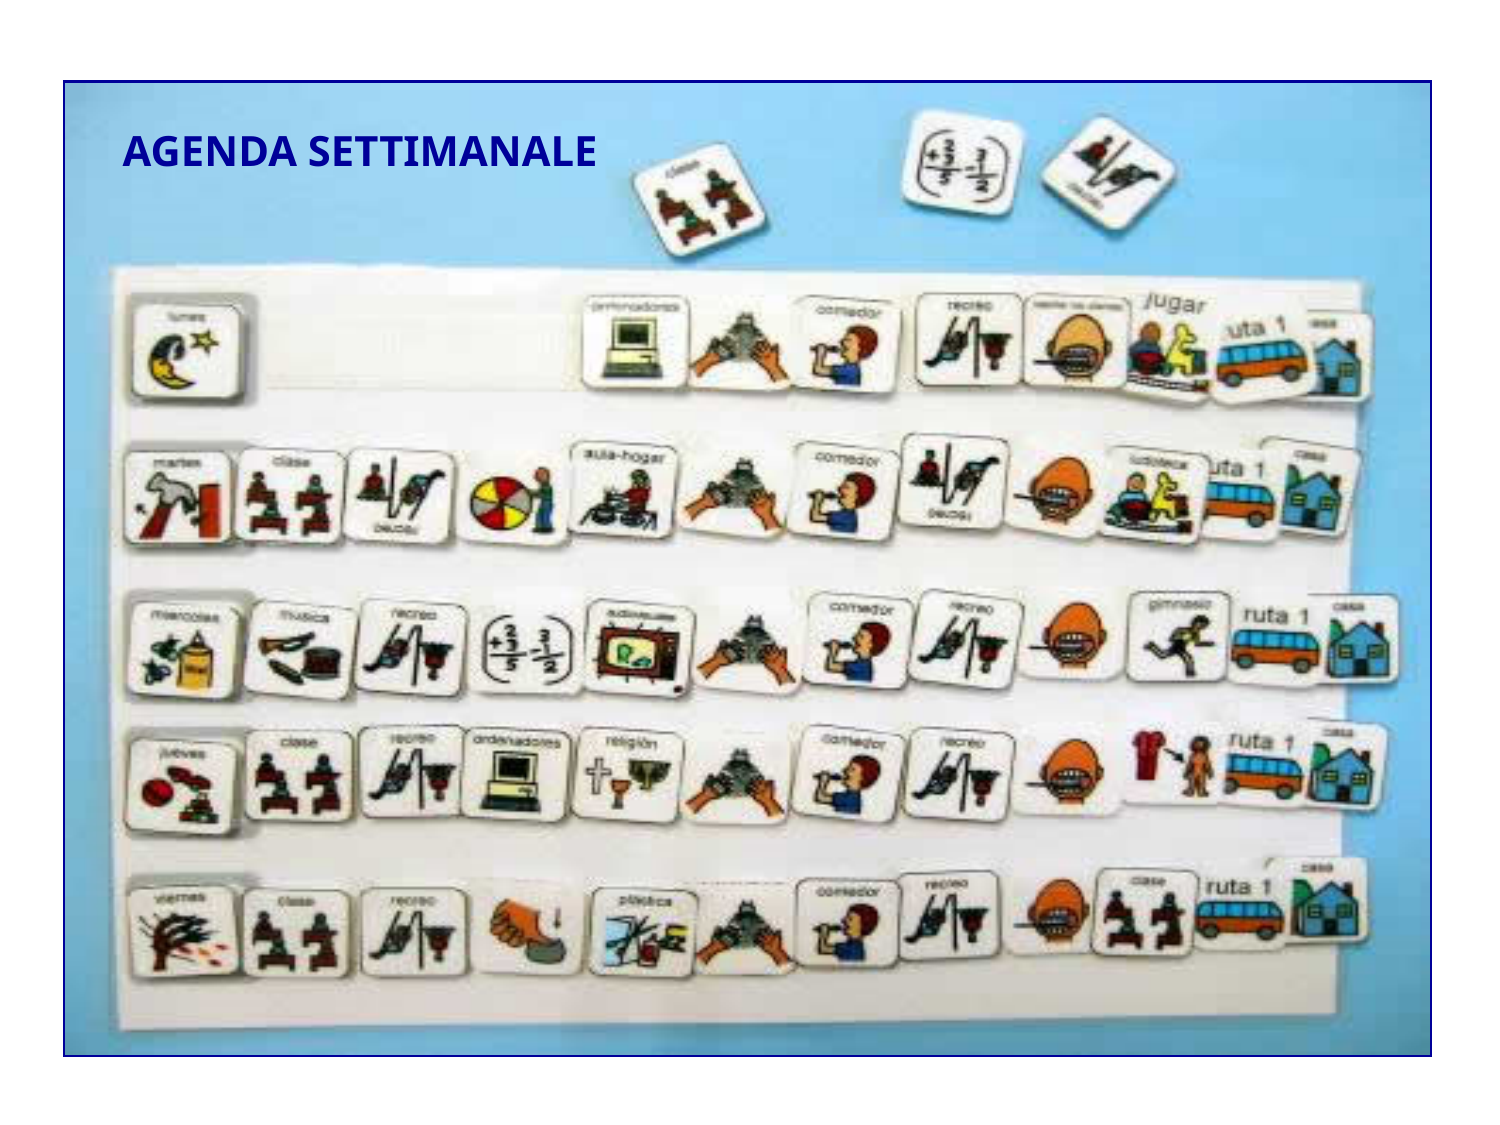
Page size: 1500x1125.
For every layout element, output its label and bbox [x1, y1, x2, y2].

picture [64, 82, 1430, 1055]
